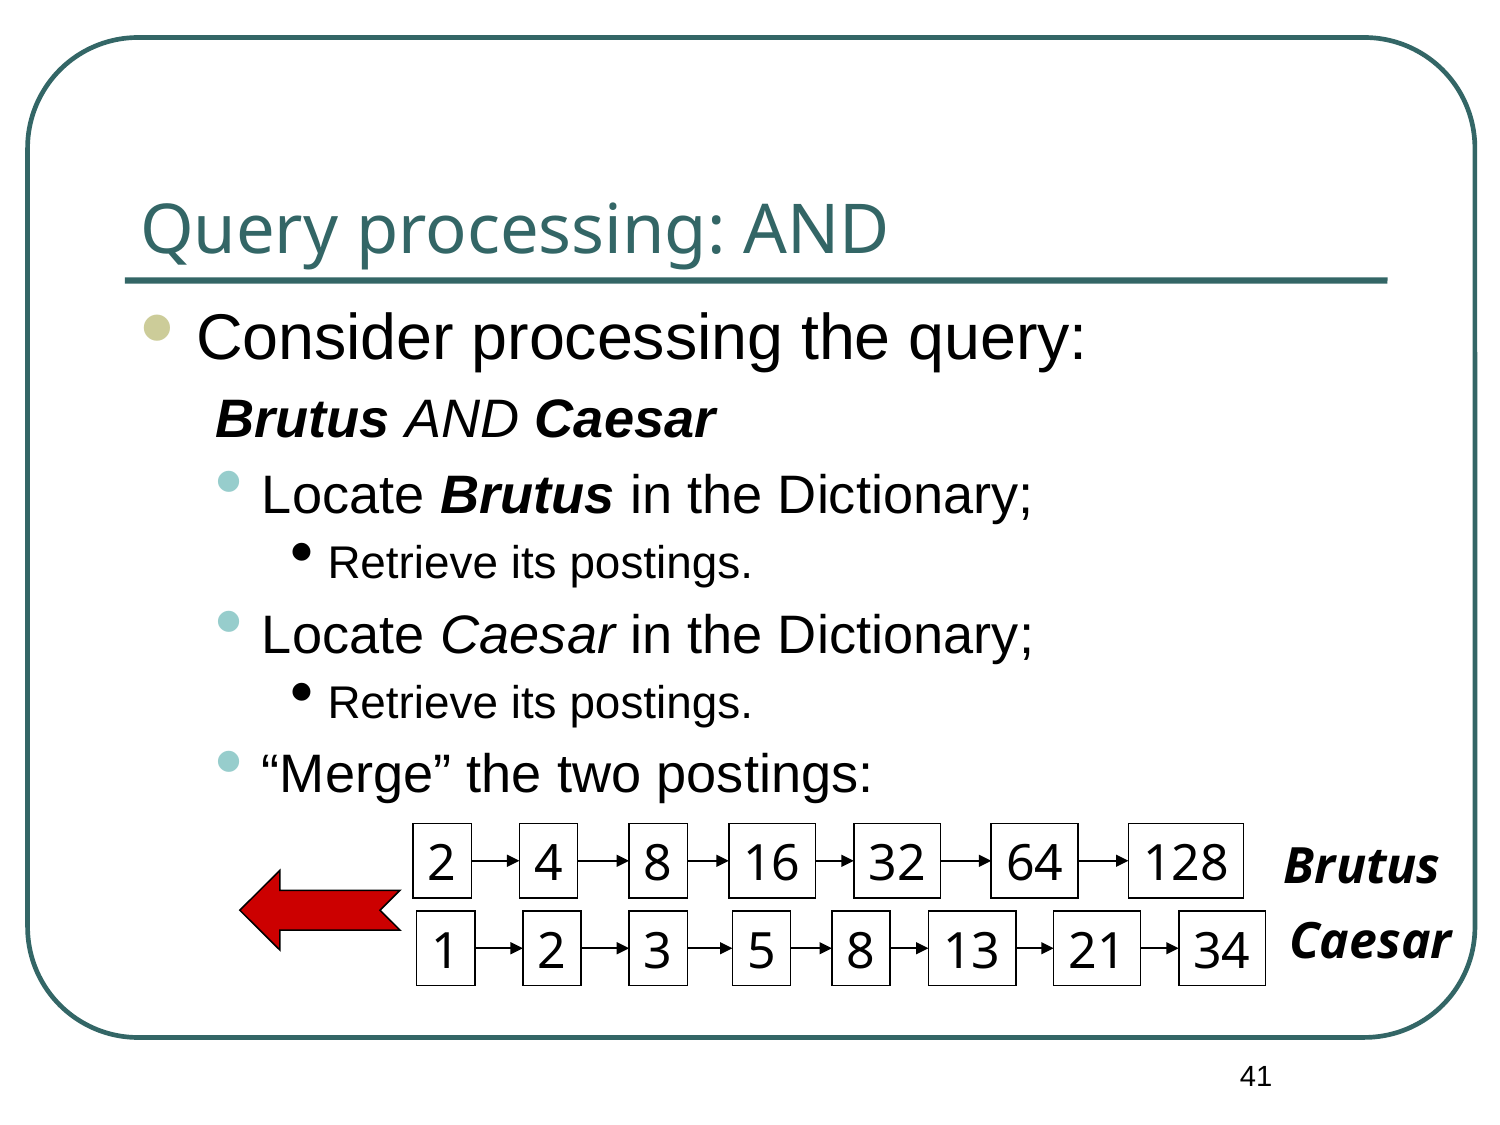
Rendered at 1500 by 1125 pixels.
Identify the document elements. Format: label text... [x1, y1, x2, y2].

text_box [1053, 910, 1179, 988]
list Consider processing the query: Brutus AND Caesar Locate Brutus in the Dictionary; Retrieve its postings. Locate Caesar in the Dictionary; Retrieve its postings. “Merge” the two postings: [124, 287, 1388, 951]
text_box 128 [1129, 823, 1244, 899]
text_box [239, 870, 400, 951]
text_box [853, 823, 988, 901]
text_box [830, 910, 927, 988]
text_box Brutus [1269, 826, 1456, 902]
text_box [728, 823, 851, 901]
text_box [521, 910, 627, 988]
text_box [731, 910, 829, 988]
slide_number 41 [1124, 1049, 1388, 1125]
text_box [415, 910, 520, 988]
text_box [518, 823, 626, 901]
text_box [412, 823, 516, 901]
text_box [628, 910, 730, 988]
title Query processing: AND [124, 87, 1388, 276]
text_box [628, 823, 726, 901]
text_box 34 [1179, 910, 1266, 986]
text_box Caesar [1274, 901, 1467, 977]
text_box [990, 823, 1129, 901]
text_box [928, 910, 1052, 988]
